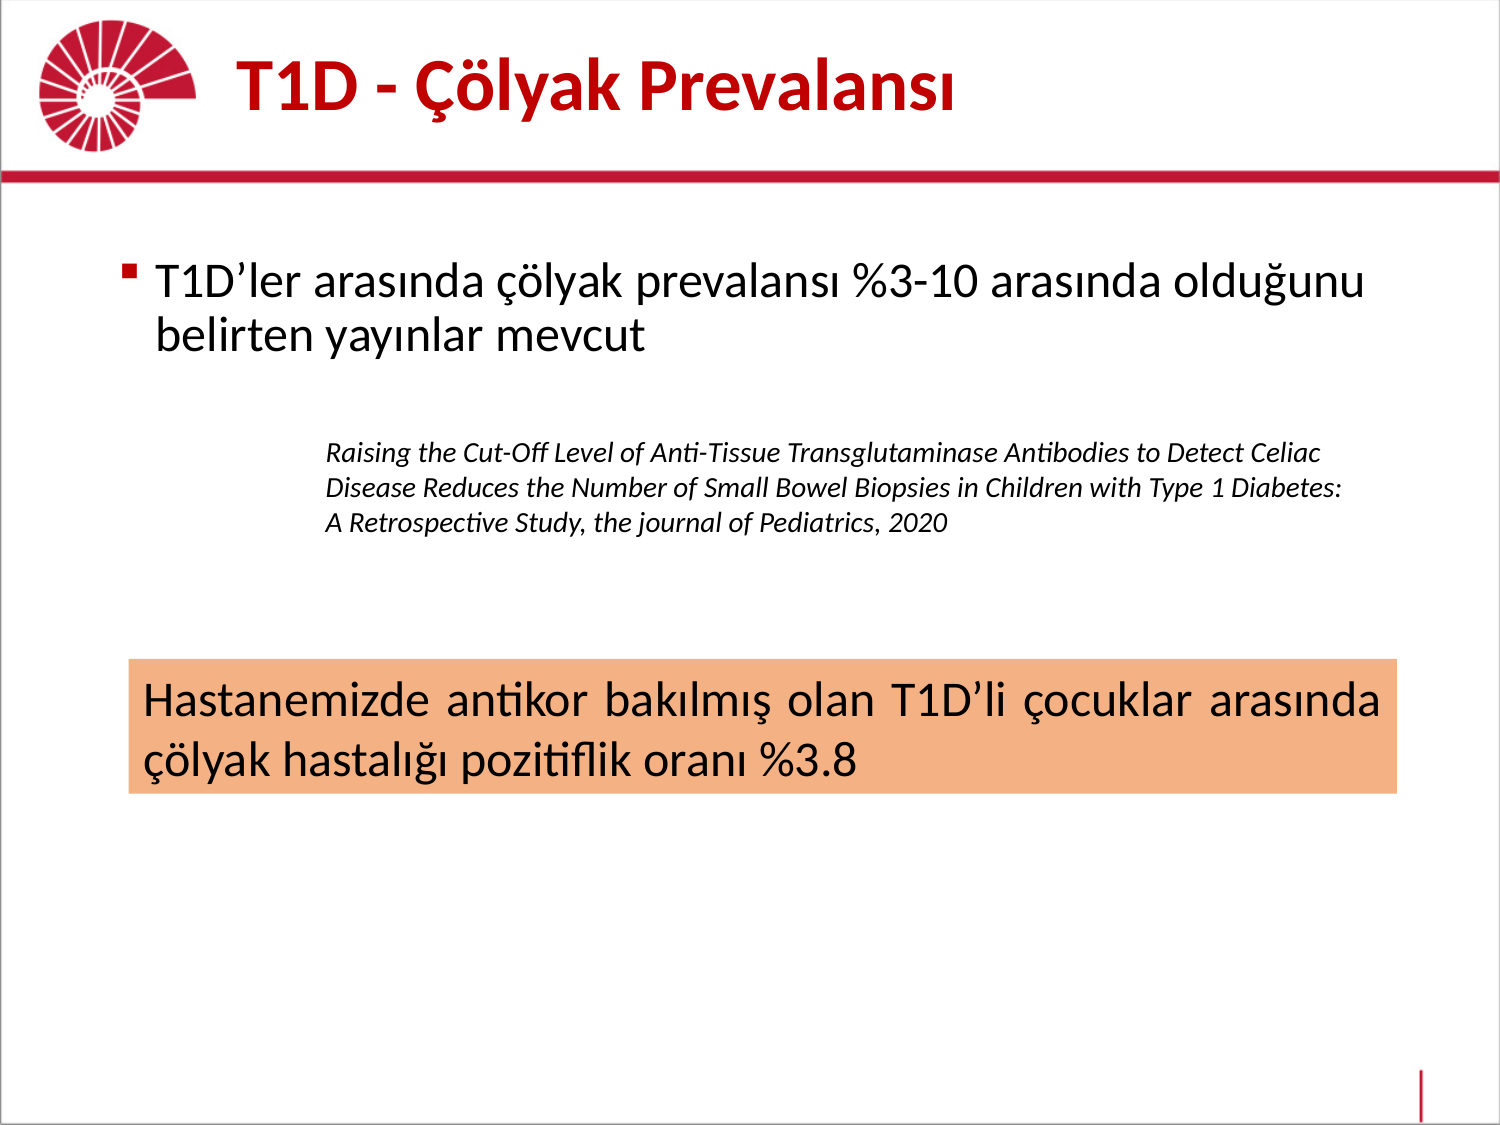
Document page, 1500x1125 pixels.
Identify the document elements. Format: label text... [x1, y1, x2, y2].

text_box Hastanemizde antikor bakılmış olan T1D’li çocuklar arasında çölyak hastalığı pozitiflik oranı %3.8 [128, 658, 1397, 794]
text_box Raising the Cut-Off Level of Anti-Tissue Transglutaminase Antibodies to Detect Celiac Disease Reduces the Number of Small Bowel Biopsies in Children with Type 1 Diabetes: A Retrospective Study, the journal of Pediatrics, 2020 [310, 426, 1372, 546]
title T1D - Çölyak Prevalansı [221, 35, 1500, 137]
list T1D’ler arasında çölyak prevalansı %3-10 arasında olduğunu belirten yayınlar mevcut [103, 246, 1397, 961]
picture [0, 0, 1500, 1125]
